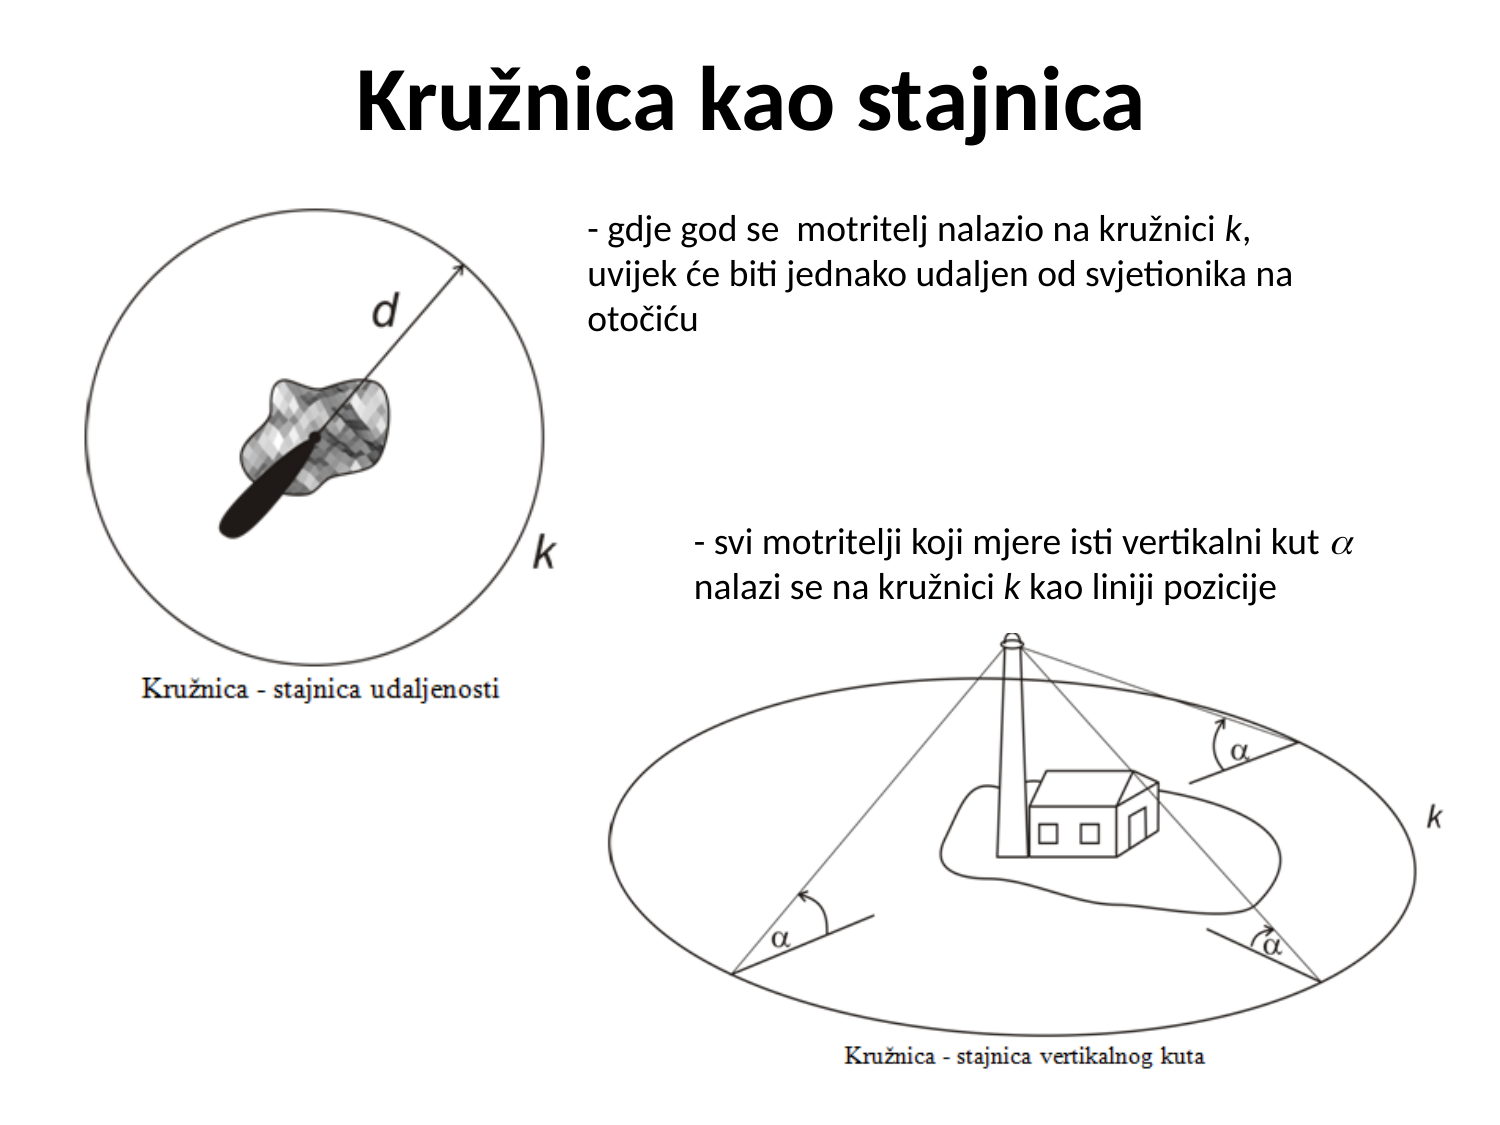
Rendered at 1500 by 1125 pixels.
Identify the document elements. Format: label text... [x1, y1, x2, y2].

title Kružnica kao stajnica [76, 0, 1427, 188]
text_box - svi motritelji koji mjere isti vertikalni kut  nalazi se na kružnici k kao liniji pozicije [679, 509, 1412, 615]
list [0, 195, 615, 726]
picture [580, 633, 1484, 1083]
text_box - gdje god se motritelj nalazio na kružnici k, uvijek će biti jednako udaljen od svjetionika na otočiću [615, 196, 1365, 346]
